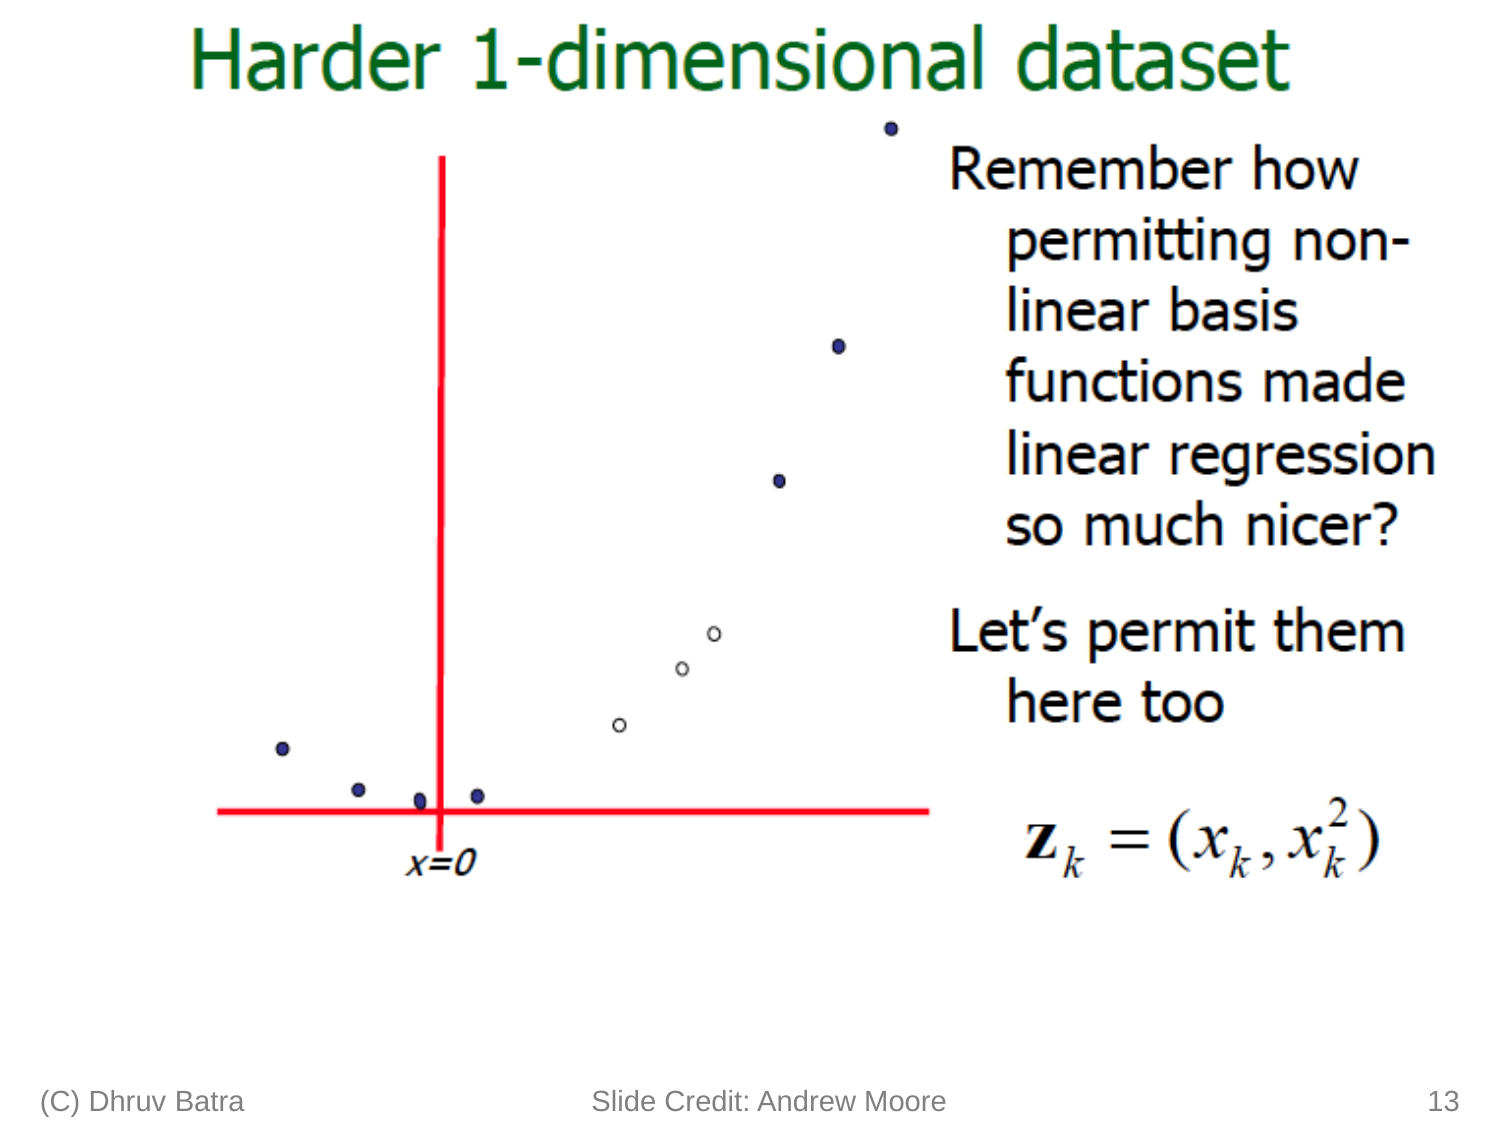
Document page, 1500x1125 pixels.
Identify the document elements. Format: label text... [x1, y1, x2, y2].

slide_number 13 [1162, 1072, 1476, 1125]
picture [0, 0, 1500, 1063]
footer (C) Dhruv Batra [24, 1072, 501, 1125]
text_box Slide Credit: Andrew Moore [524, 1072, 963, 1125]
